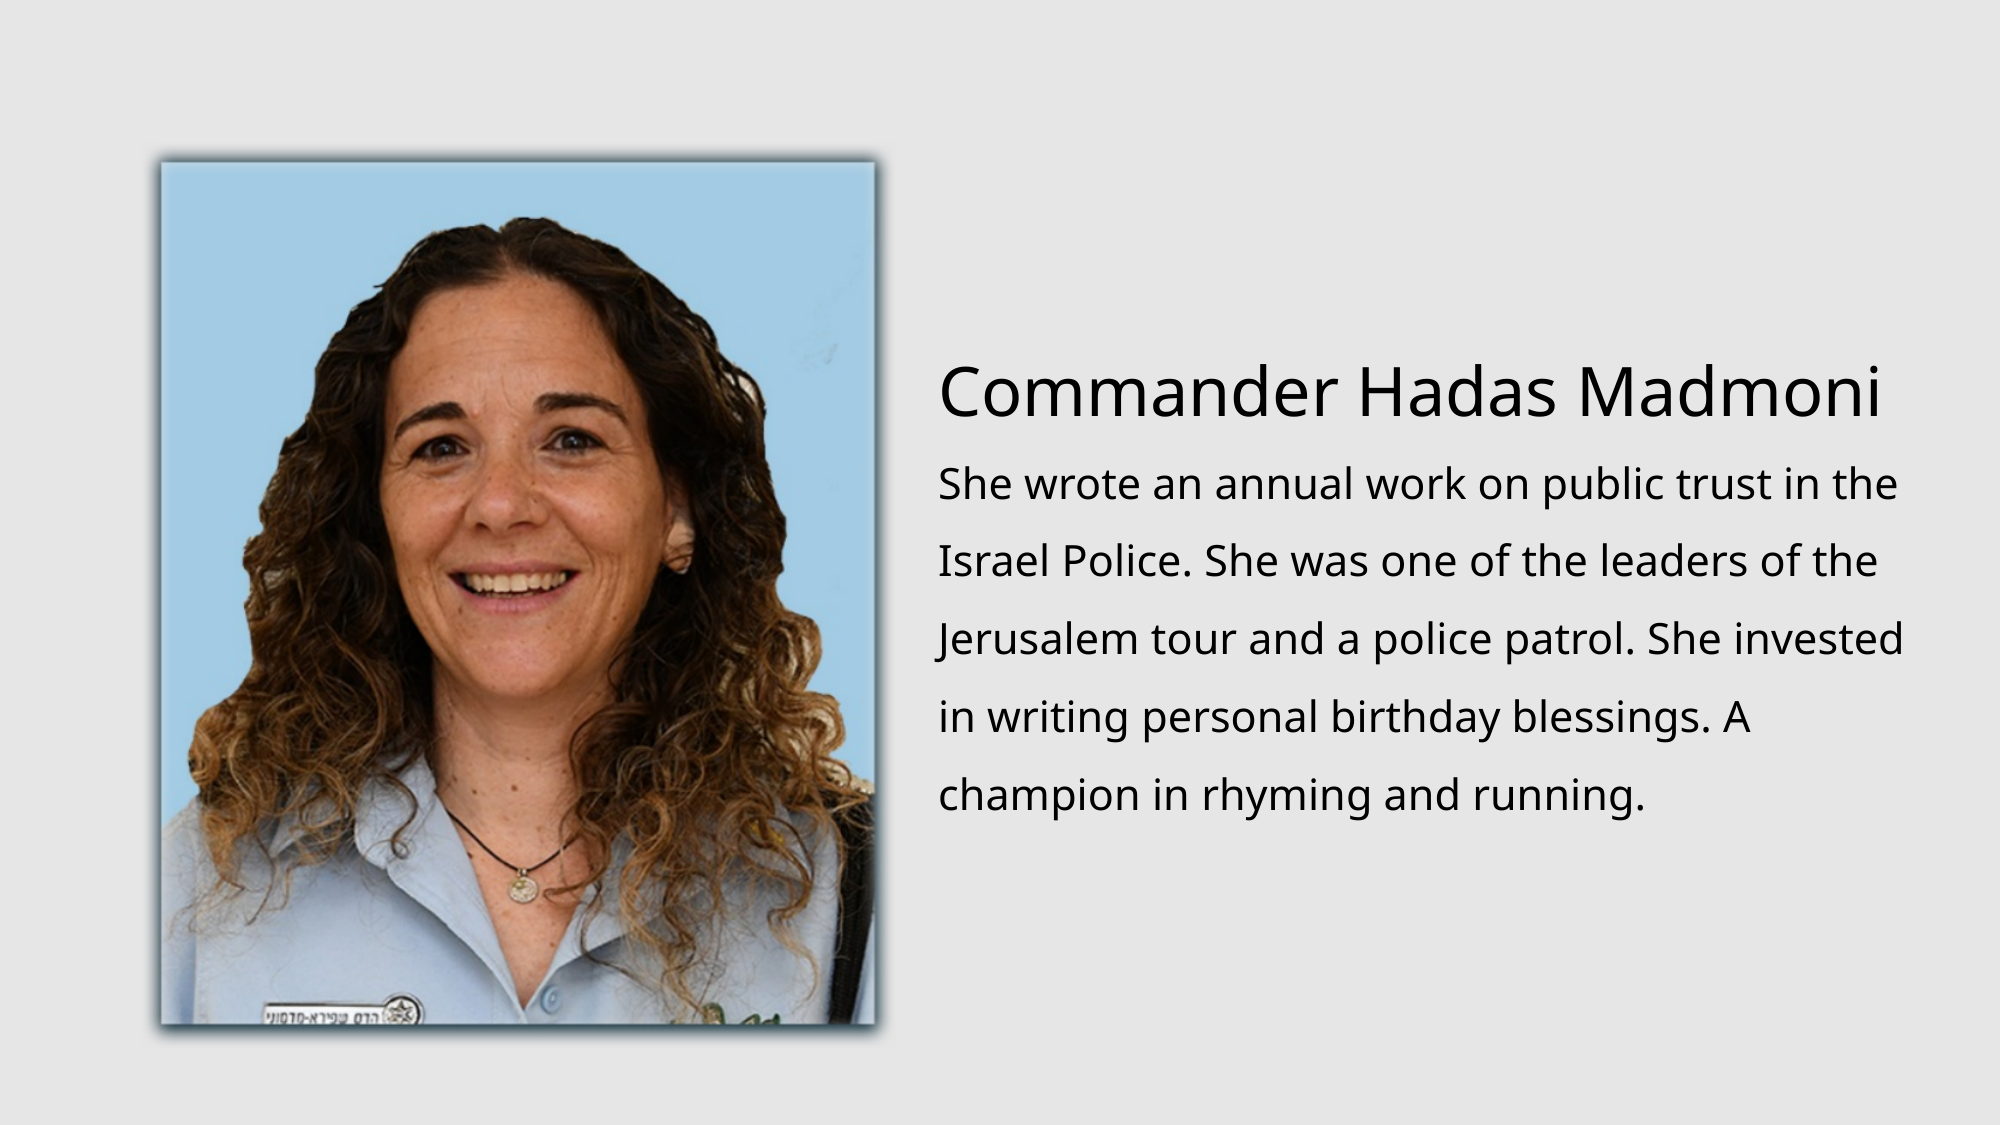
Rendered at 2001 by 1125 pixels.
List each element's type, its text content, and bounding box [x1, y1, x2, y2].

title Commander Hadas Madmoni She wrote an annual work on public trust in the Israel Police. She was one of the leaders of the Jerusalem tour and a police patrol. She invested in writing personal birthday blessings. A champion in rhyming and running. [923, 268, 1943, 858]
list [141, 142, 896, 1048]
